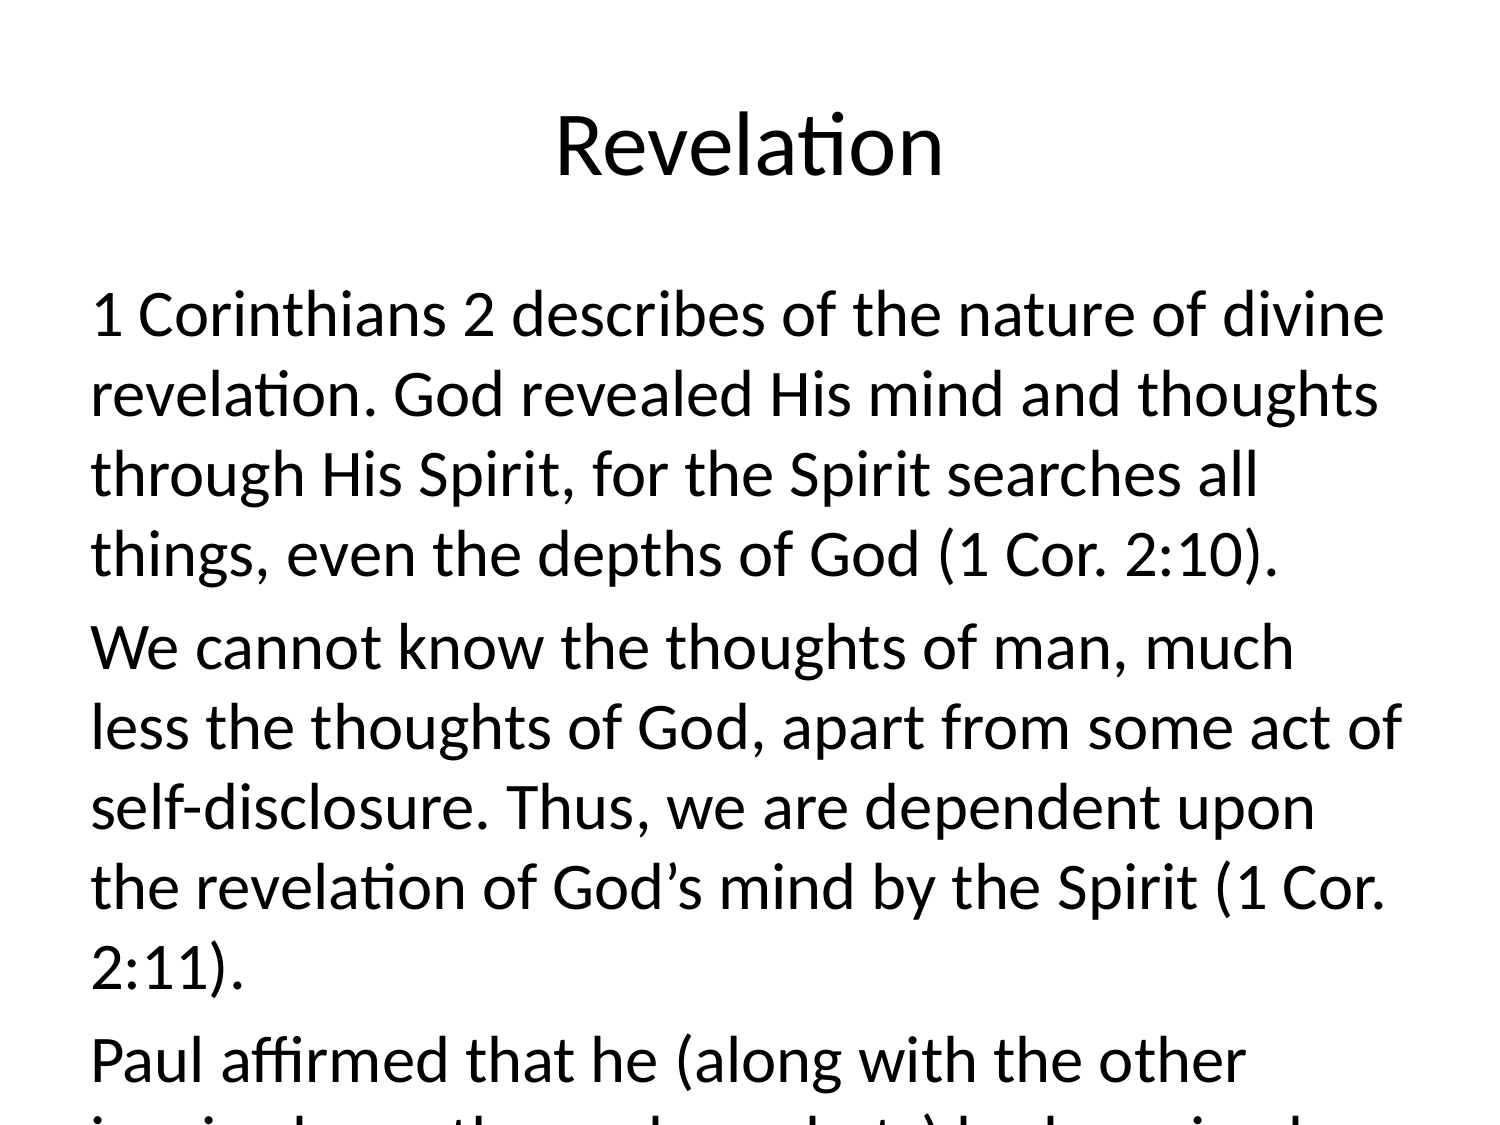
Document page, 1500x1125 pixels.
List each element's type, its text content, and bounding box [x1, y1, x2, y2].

list 1 Corinthians 2 describes of the nature of divine revelation. God revealed His mind and thoughts through His Spirit, for the Spirit searches all things, even the depths of God (1 Cor. 2:10). We cannot know the thoughts of man, much less the thoughts of God, apart from some act of self-disclosure. Thus, we are dependent upon the revelation of God’s mind by the Spirit (1 Cor. 2:11). Paul affirmed that he (along with the other inspired apostles and prophets) had received the Spirit of God, so that they (and, by extension, those who believe and obey the gospel message) may know the things that God has freely given to His children (1 Cor. 2:12). [75, 262, 1425, 1005]
title Revelation [75, 45, 1425, 233]
